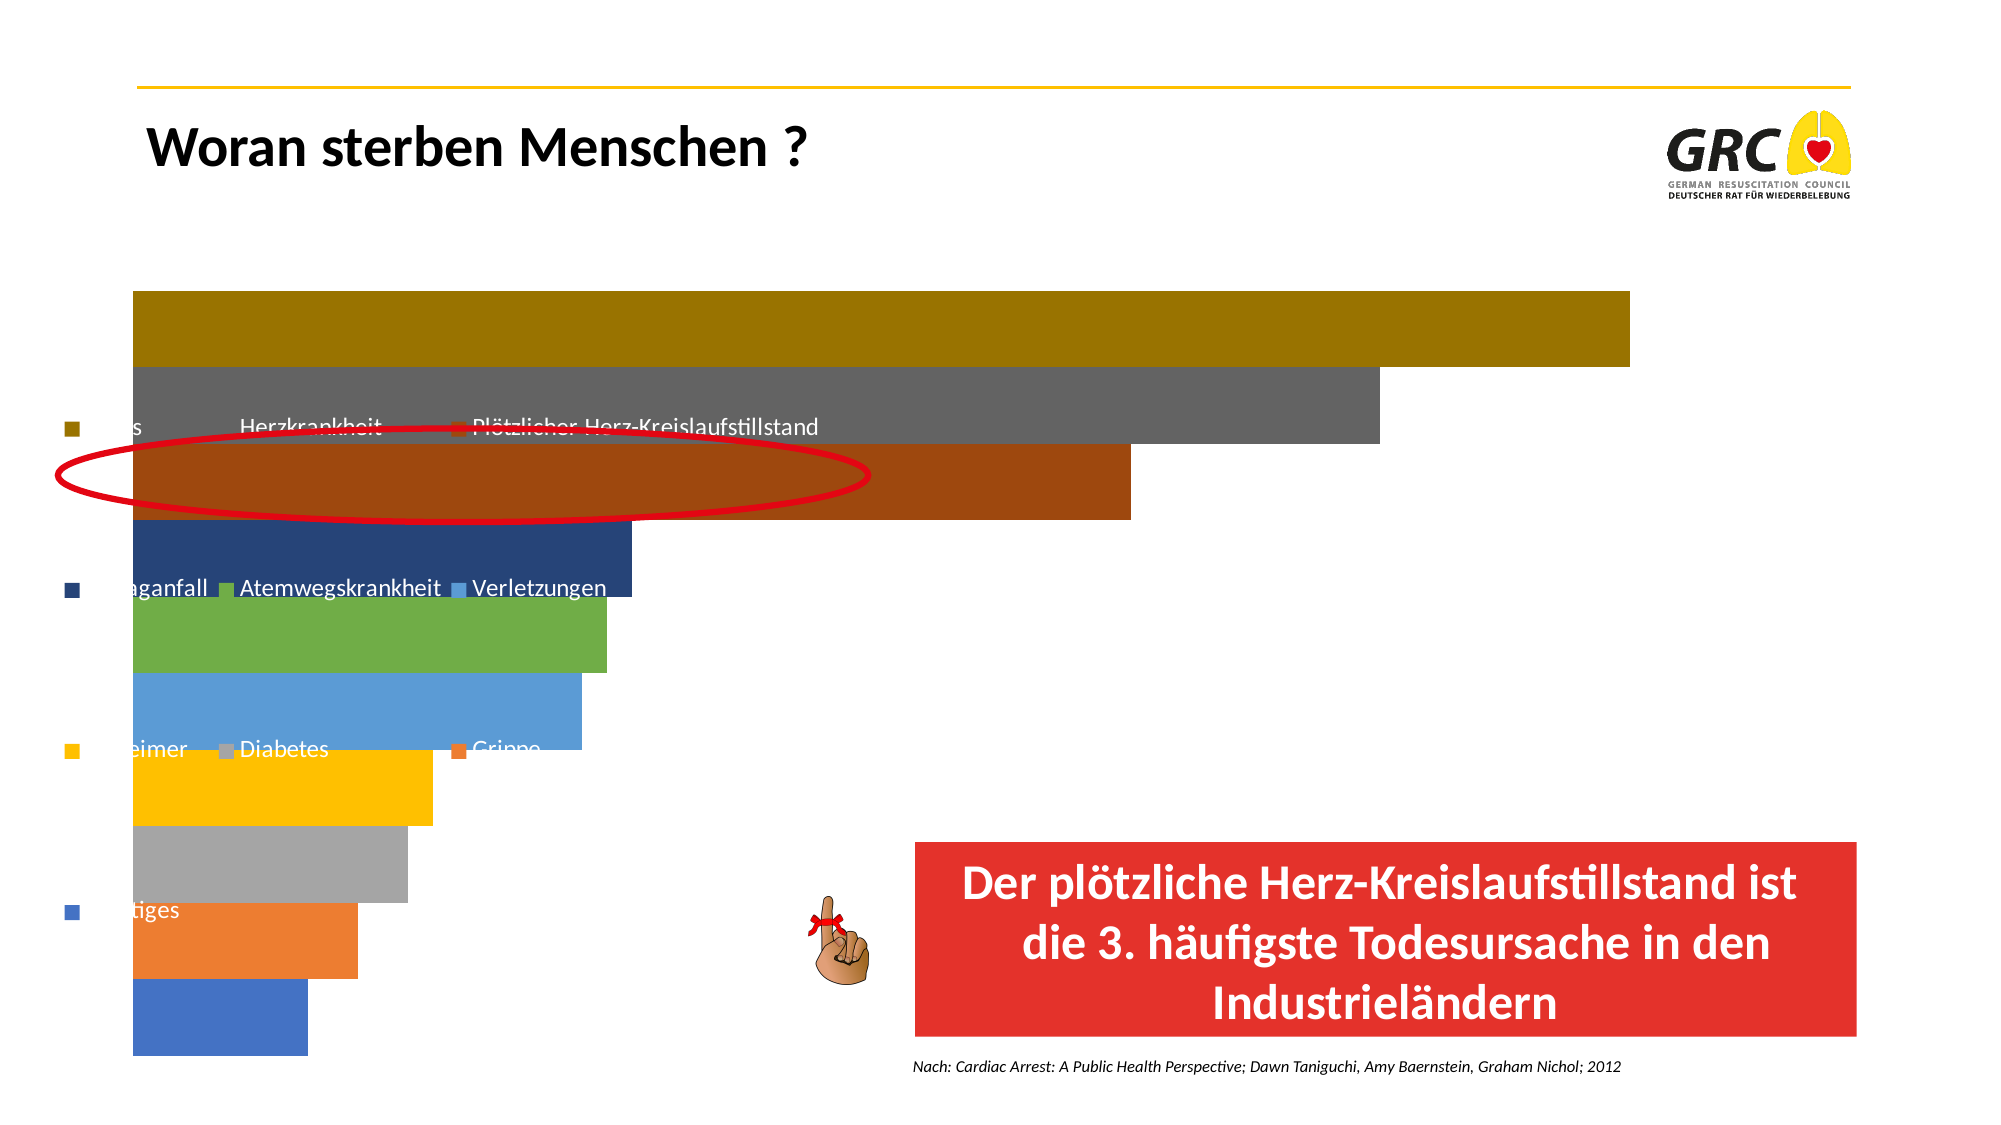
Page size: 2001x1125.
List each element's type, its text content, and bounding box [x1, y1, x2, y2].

text_box Woran sterben Menschen ? [131, 111, 1667, 187]
picture [808, 896, 869, 985]
chart [0, 208, 1964, 1125]
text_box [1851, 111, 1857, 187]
picture [1667, 110, 1851, 199]
